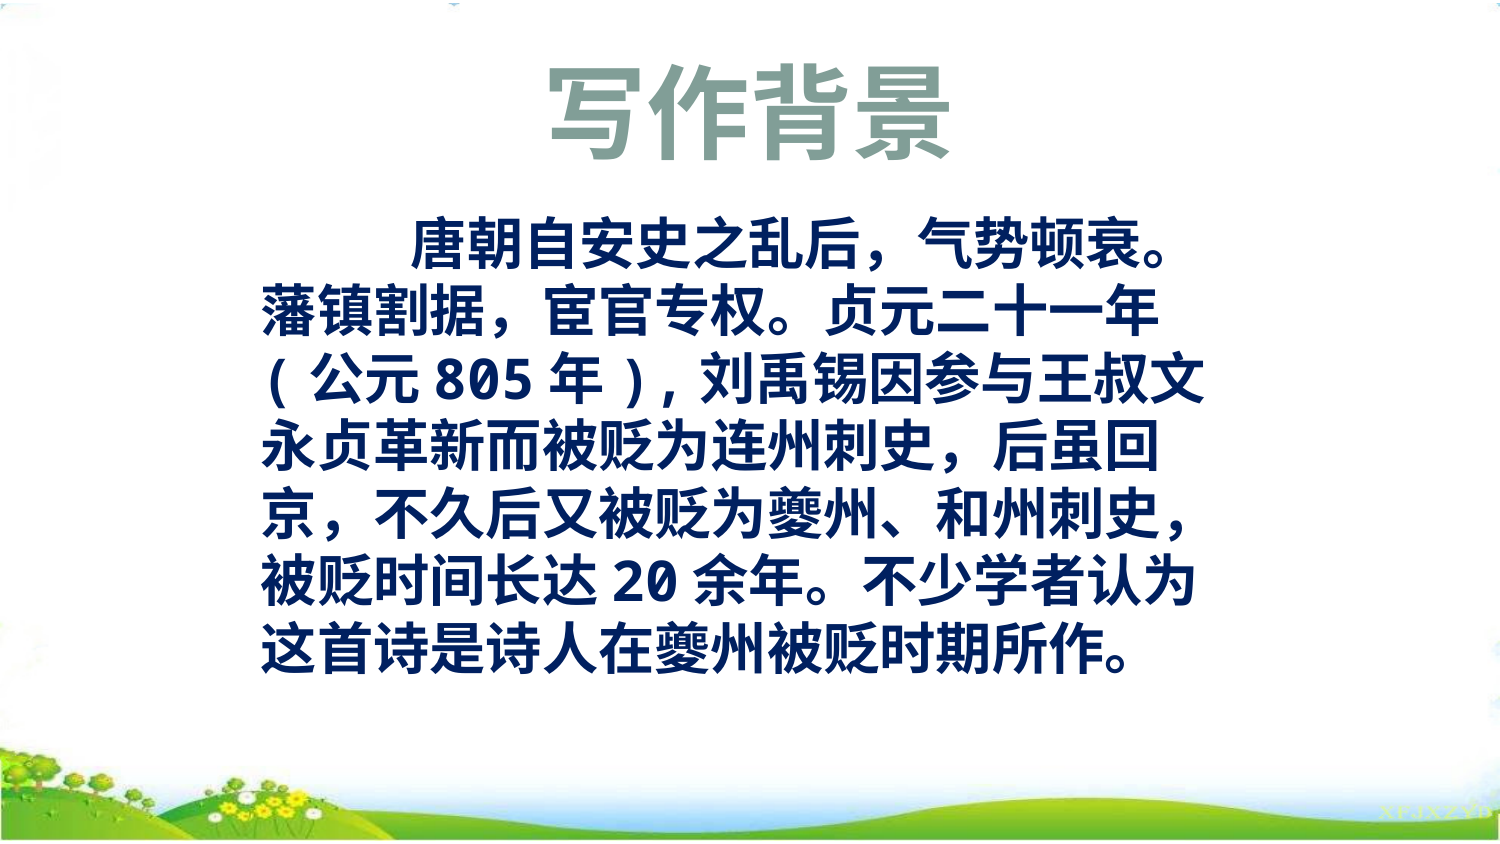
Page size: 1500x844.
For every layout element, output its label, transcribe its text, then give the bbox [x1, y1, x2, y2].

text_box 唐朝自安史之乱后，气势顿衰。藩镇割据，宦官专权。贞元二十一年(公元805年),刘禹锡因参与王叔文永贞革新而被贬为连州刺史，后虽回京，不久后又被贬为夔州、和州刺史，被贬时间长达20余年。不少学者认为这首诗是诗人在夔州被贬时期所作。 [246, 200, 1255, 688]
picture [0, 3, 1500, 841]
text_box 写作背景 [485, 41, 1015, 180]
